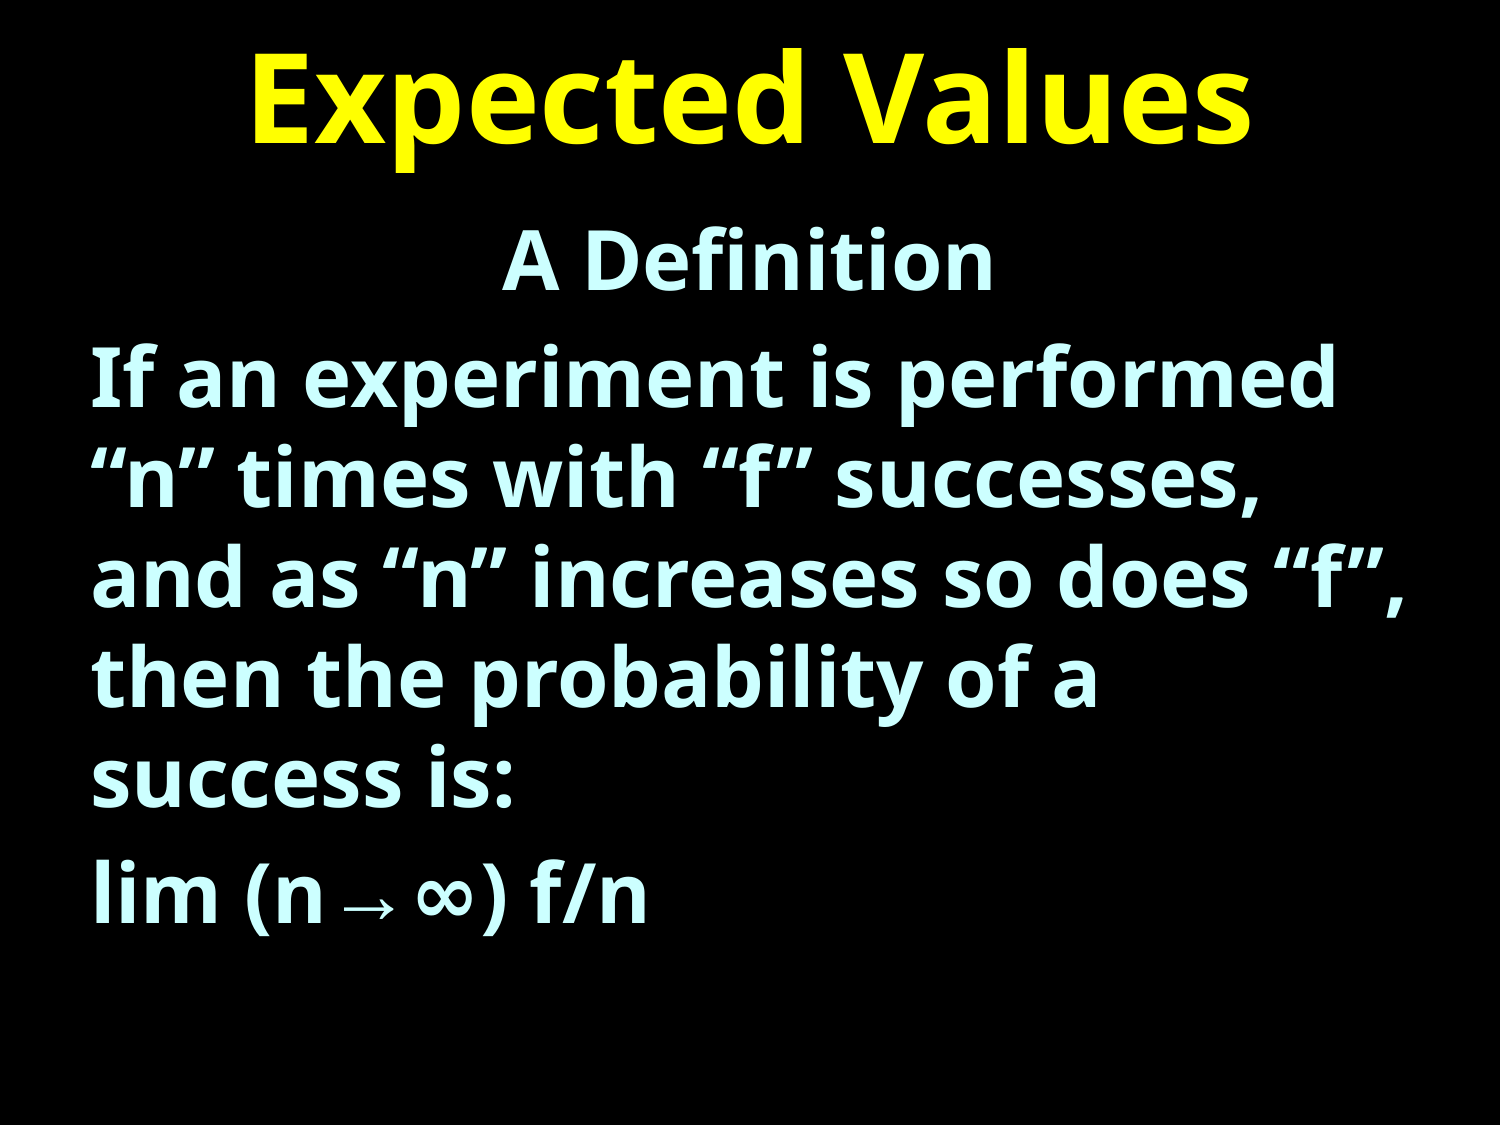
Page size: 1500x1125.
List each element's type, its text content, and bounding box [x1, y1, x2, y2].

list A Definition If an experiment is performed “n” times with “f” successes, and as “n” increases so does “f”, then the probability of a success is: lim (n→∞) f/n [75, 200, 1425, 1125]
title Expected Values [0, 0, 1500, 188]
